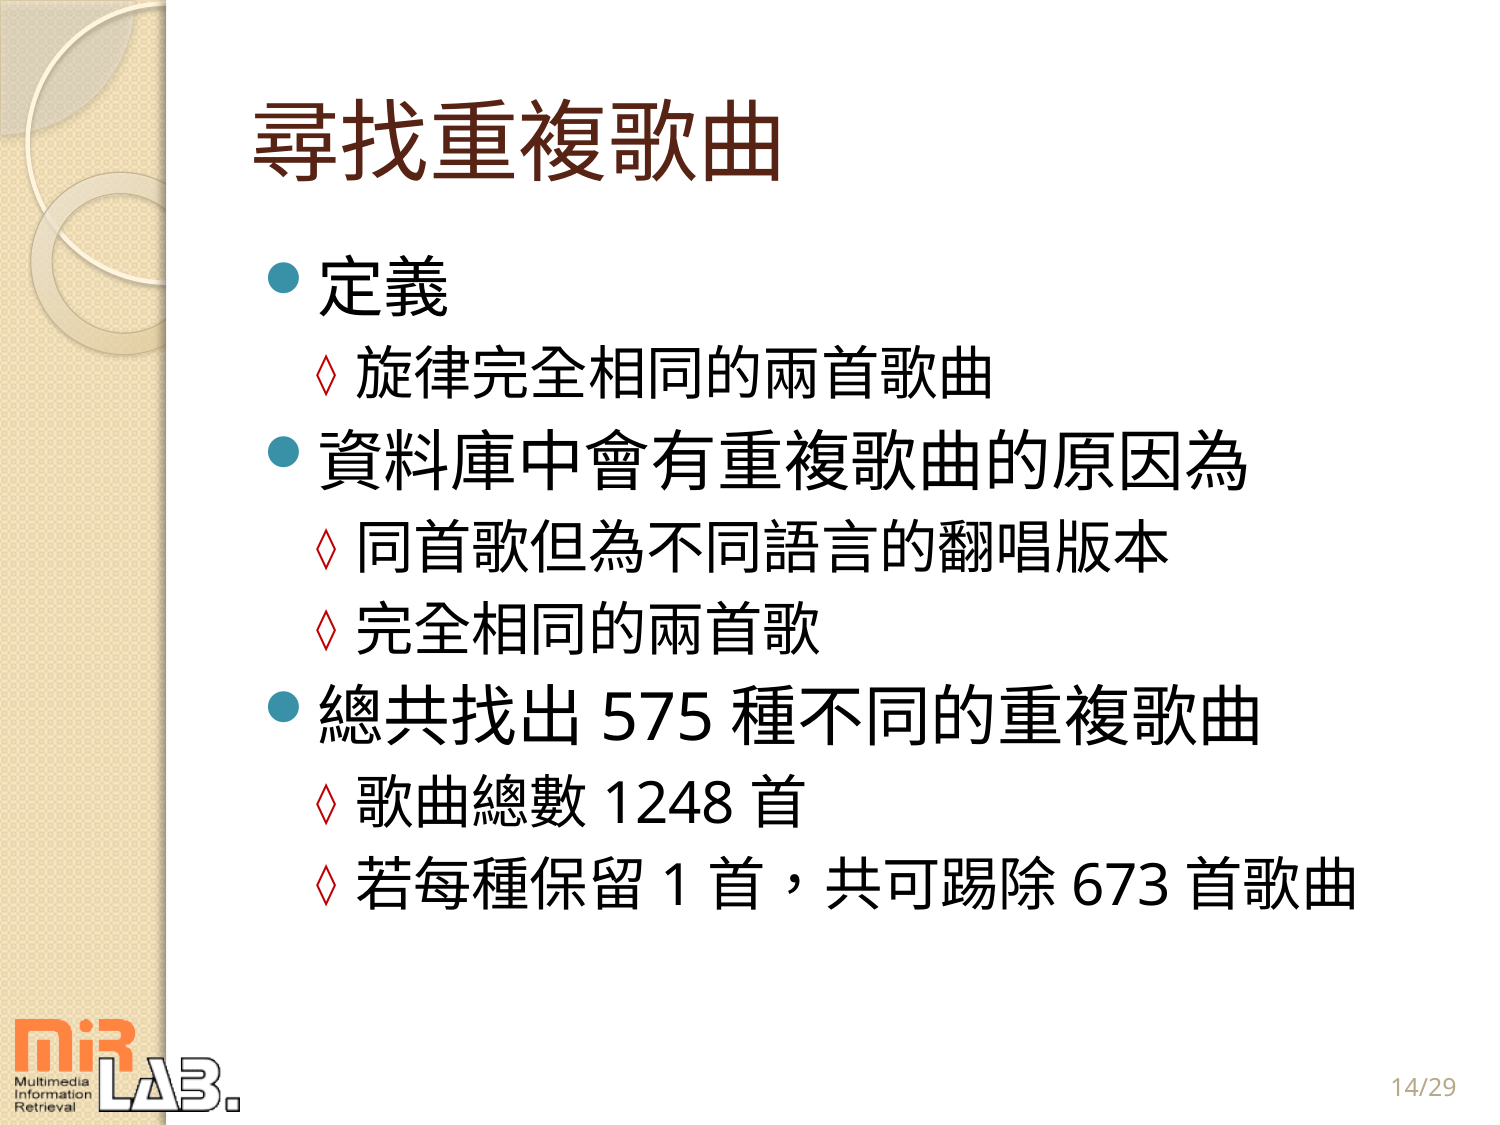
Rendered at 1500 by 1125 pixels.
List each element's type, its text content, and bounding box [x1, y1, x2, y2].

list 定義 旋律完全相同的兩首歌曲 資料庫中會有重複歌曲的原因為 同首歌但為不同語言的翻唱版本 完全相同的兩首歌 總共找出575種不同的重複歌曲 歌曲總數1248首 若每種保留1首，共可踢除673首歌曲 [235, 237, 1466, 1025]
title 尋找重複歌曲 [235, 45, 1466, 233]
picture [15, 1019, 240, 1112]
